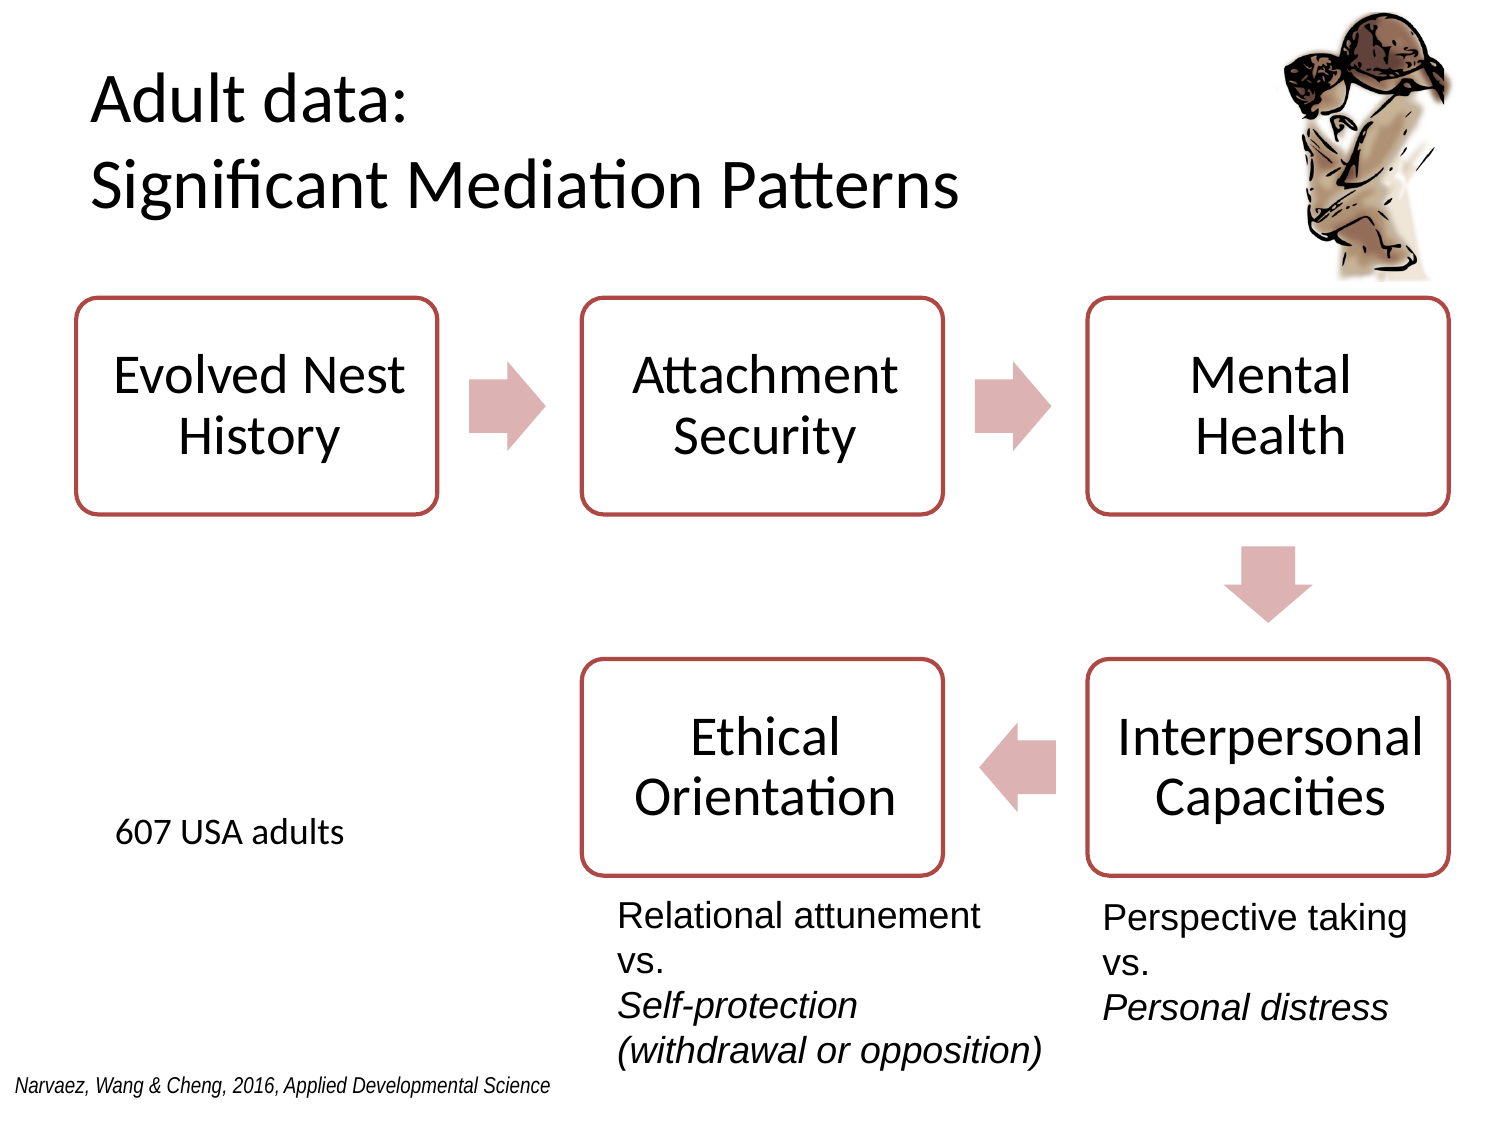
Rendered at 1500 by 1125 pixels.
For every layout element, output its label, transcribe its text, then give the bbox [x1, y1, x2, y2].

title Adult data: Significant Mediation Patterns [75, 43, 1250, 196]
text_box Narvaez, Wang & Cheng, 2016, Applied Developmental Science [0, 1062, 638, 1105]
picture [1274, 12, 1466, 282]
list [74, 198, 1451, 976]
text_box Relational attunement vs. Self-protection (withdrawal or opposition) [602, 984, 1063, 1124]
text_box Perspective taking vs. Personal distress [1087, 885, 1500, 1035]
